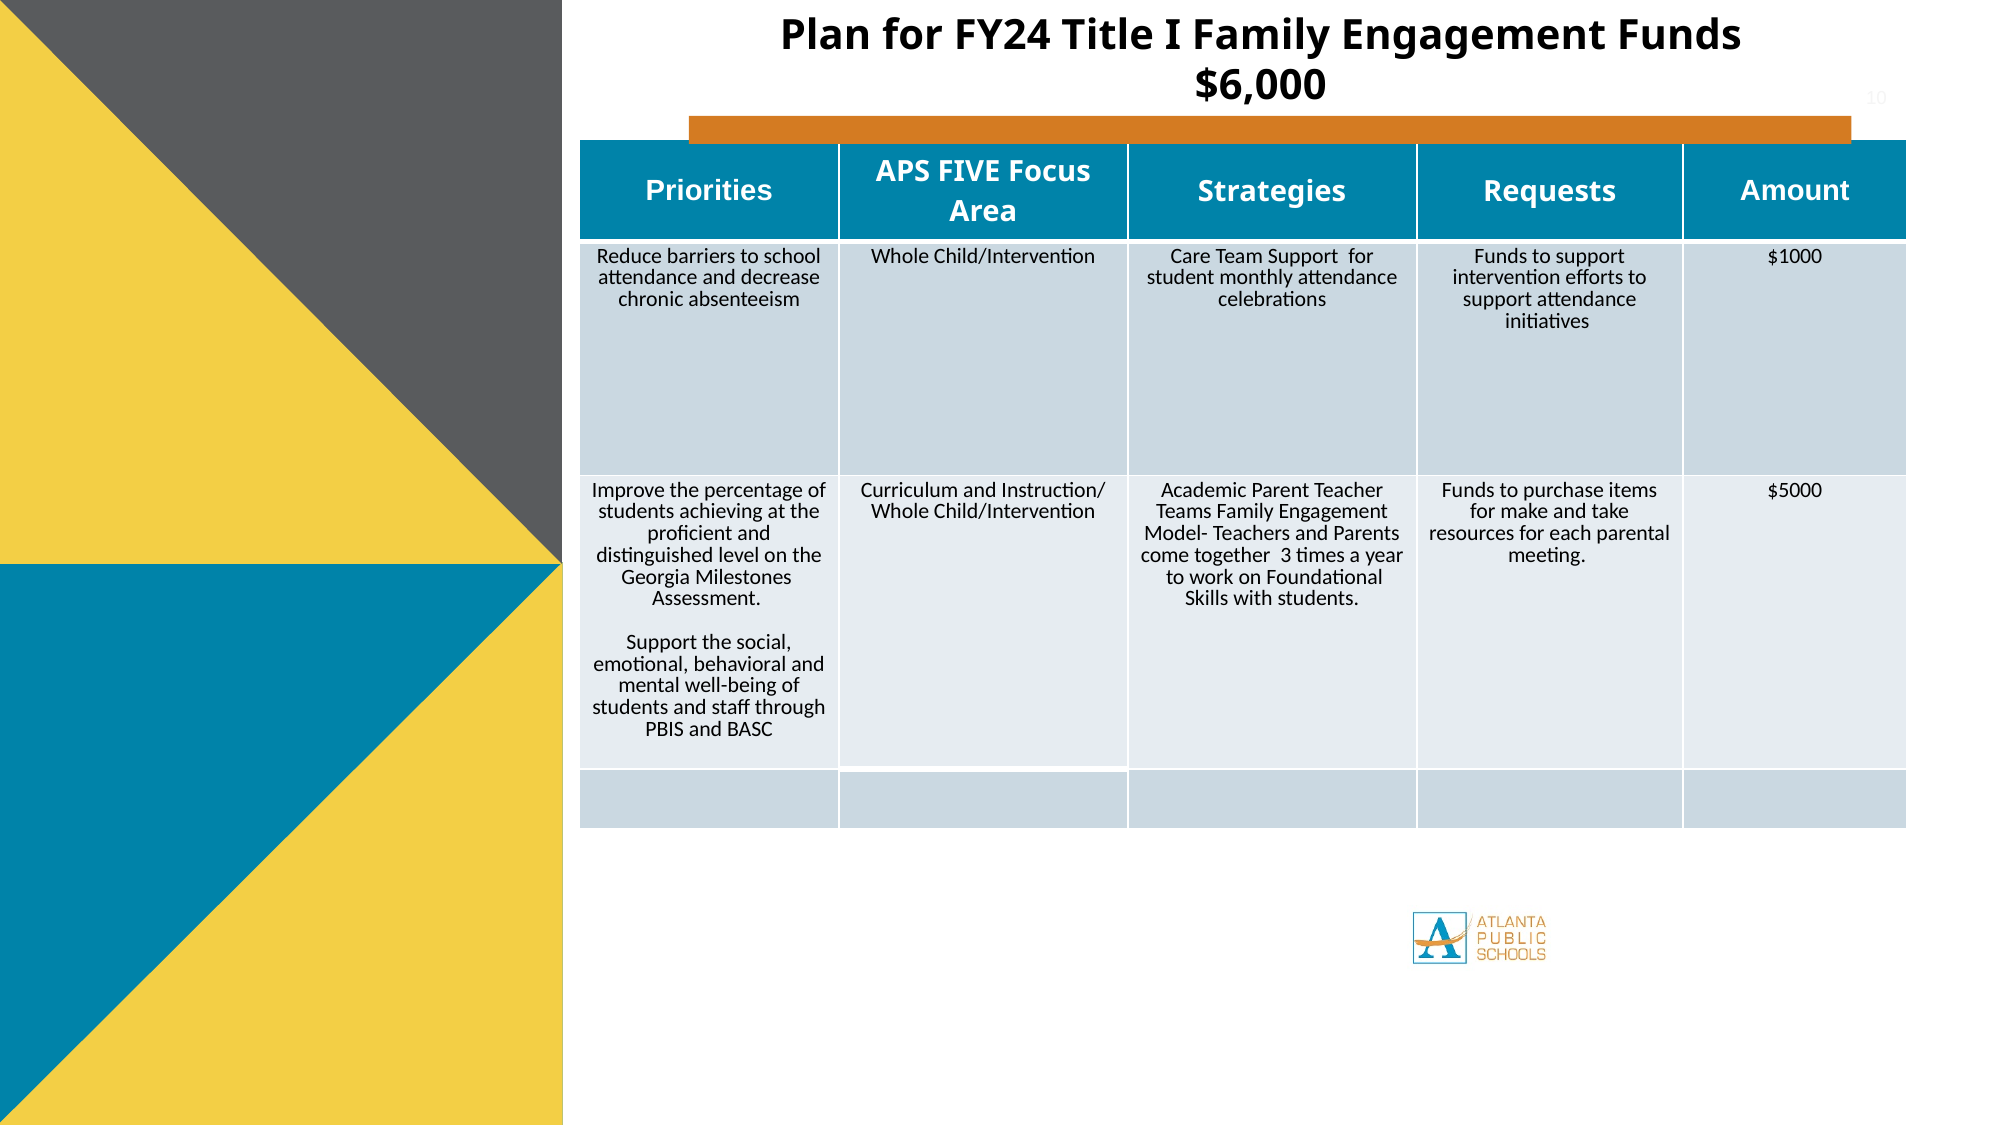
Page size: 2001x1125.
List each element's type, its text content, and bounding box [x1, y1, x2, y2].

table_cell [840, 772, 1127, 828]
table_cell Care Team Support for student monthly attendance celebrations [1129, 244, 1416, 475]
table_header Amount [1684, 140, 1906, 239]
table_cell Funds to support intervention efforts to support attendance initiatives [1418, 244, 1682, 475]
table_cell [1684, 770, 1906, 828]
table_cell Reduce barriers to school attendance and decrease chronic absenteeism [580, 244, 838, 475]
table_header Requests [1418, 144, 1682, 239]
text_box [688, 115, 1852, 144]
table_cell [1129, 770, 1416, 828]
table_cell Funds to purchase items for make and take resources for each parental meeting. [1418, 476, 1682, 768]
table_header Strategies [1129, 144, 1416, 239]
picture [1407, 905, 1551, 971]
table_cell Whole Child/Intervention [840, 244, 1127, 475]
slide_number ‹#› [1852, 115, 1958, 120]
table_cell $5000 [1684, 476, 1906, 768]
table_cell [1418, 770, 1682, 828]
table_header Priorities [580, 140, 838, 239]
table_cell [580, 770, 838, 828]
table_cell Curriculum and Instruction/ Whole Child/Intervention [840, 476, 1127, 766]
table_cell Improve the percentage of students achieving at the proficient and distinguished level on the Georgia Milestones Assessment. Support the social, emotional, behavioral and mental well-being of students and staff through PBIS and BASC [580, 476, 838, 768]
table_header APS FIVE Focus Area [840, 144, 1127, 239]
table_cell $1000 [1684, 244, 1906, 475]
table_cell Academic Parent Teacher Teams Family Engagement Model- Teachers and Parents come together 3 times a year to work on Foundational Skills with students. [1129, 476, 1416, 768]
text_box Plan for FY24 Title I Family Engagement Funds $6,000 [541, 0, 1981, 115]
